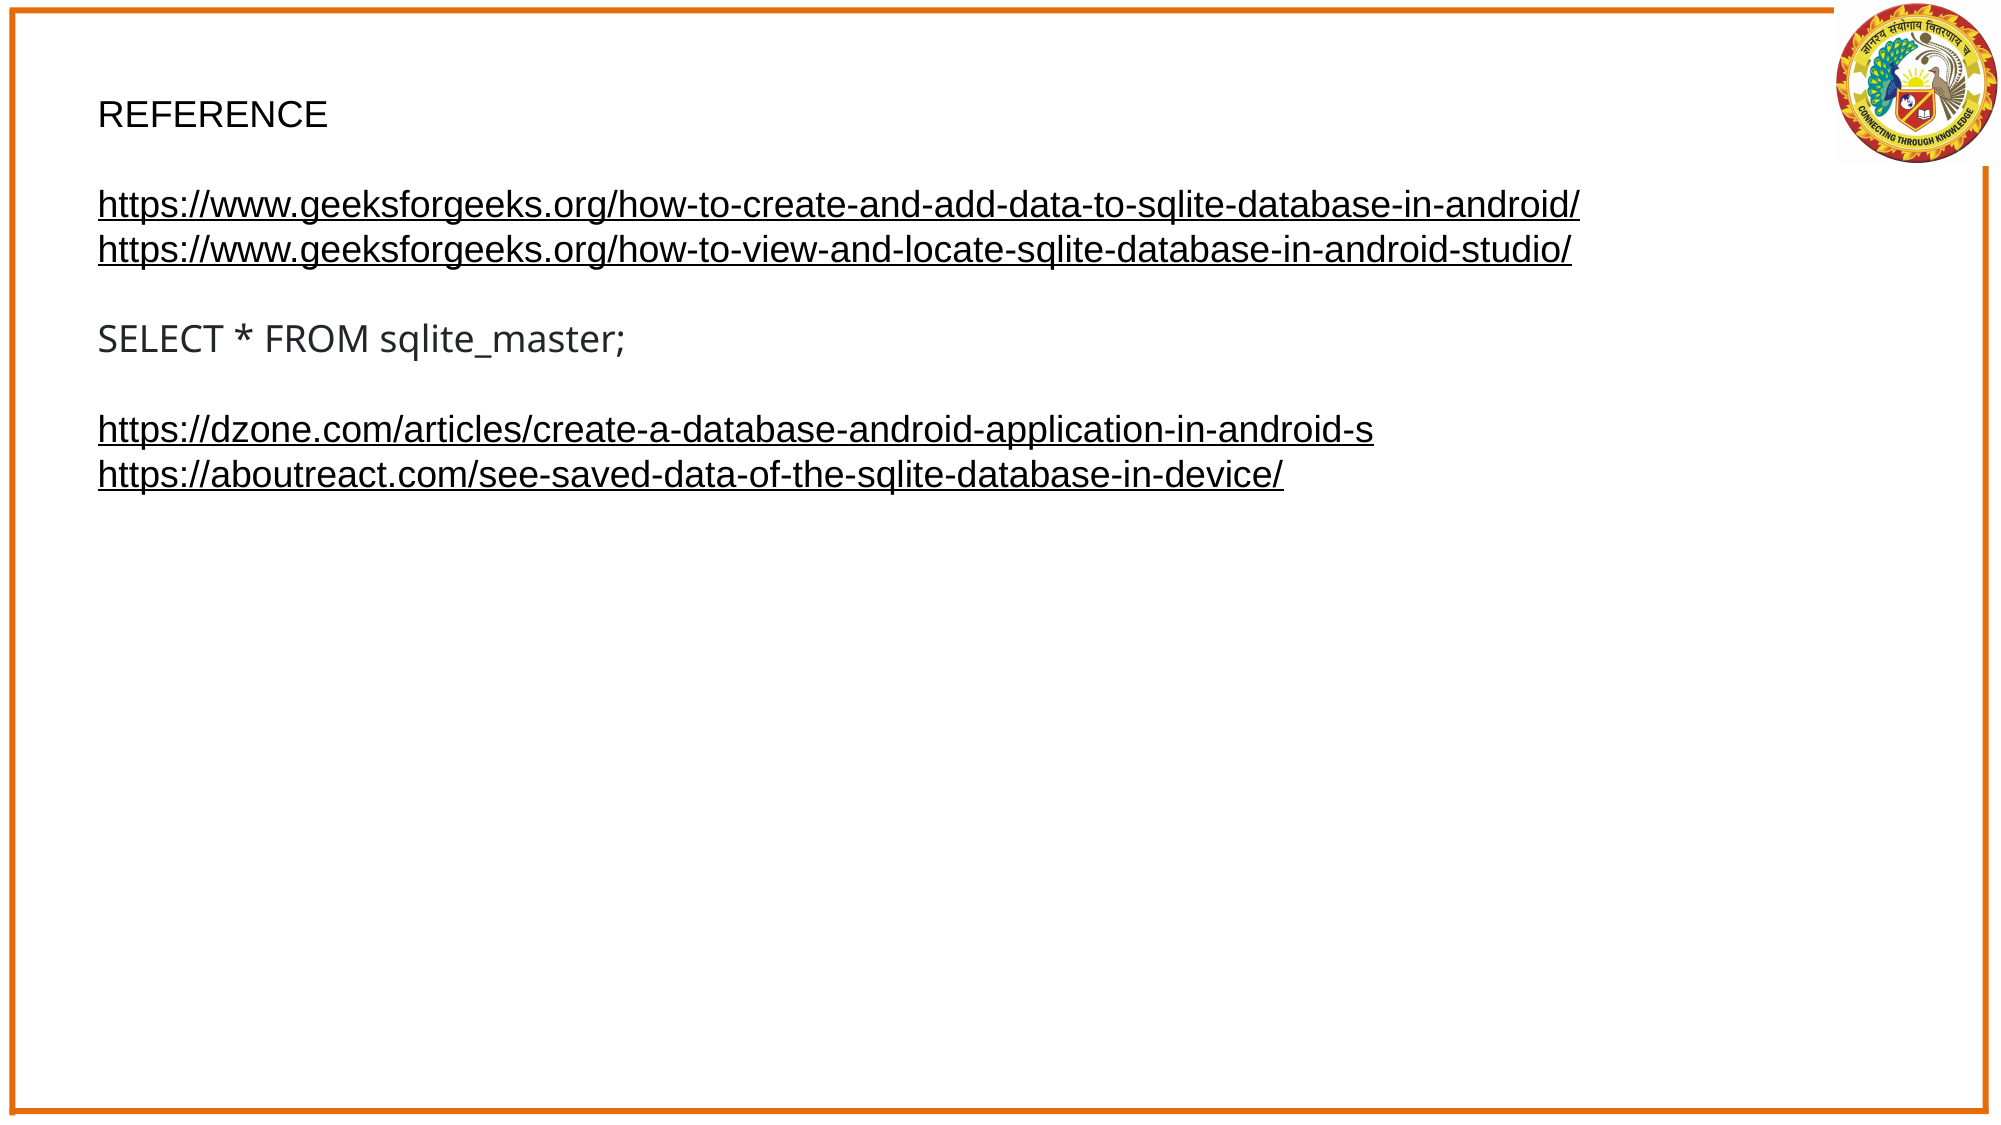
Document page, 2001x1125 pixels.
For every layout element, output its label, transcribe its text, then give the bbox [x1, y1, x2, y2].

text_box [9, 6, 1834, 14]
text_box [8, 8, 16, 1117]
text_box [1982, 166, 1990, 1115]
picture [1834, 0, 2000, 166]
text_box REFERENCE https://www.geeksforgeeks.org/how-to-create-and-add-data-to-sqlite-database-in-android/ https://www.geeksforgeeks.org/how-to-view-and-locate-sqlite-database-in-android-studio/ SELECT * FROM sqlite_master; https://dzone.com/articles/create-a-database-android-application-in-android-s https://aboutreact.com/see-saved-data-of-the-sqlite-database-in-device/ [82, 82, 1809, 548]
text_box [9, 1107, 1982, 1115]
